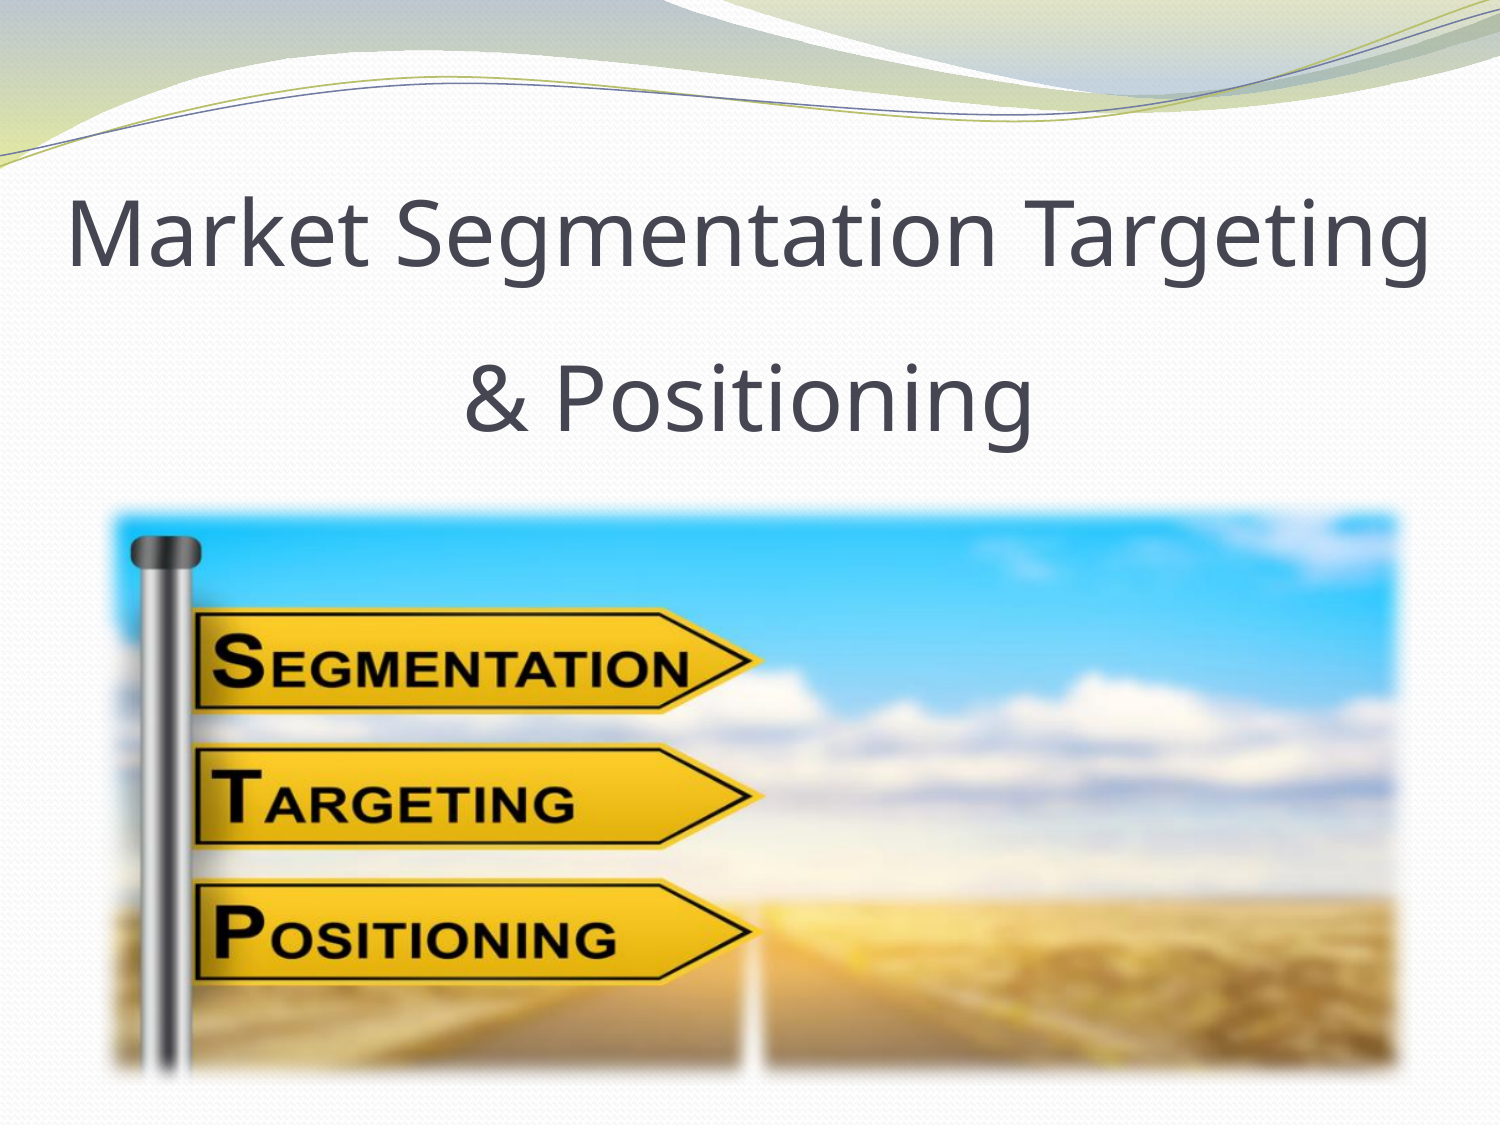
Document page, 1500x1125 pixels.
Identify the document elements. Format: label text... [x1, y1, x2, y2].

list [99, 499, 1413, 1086]
title Market Segmentation Targeting & Positioning [51, 112, 1449, 450]
